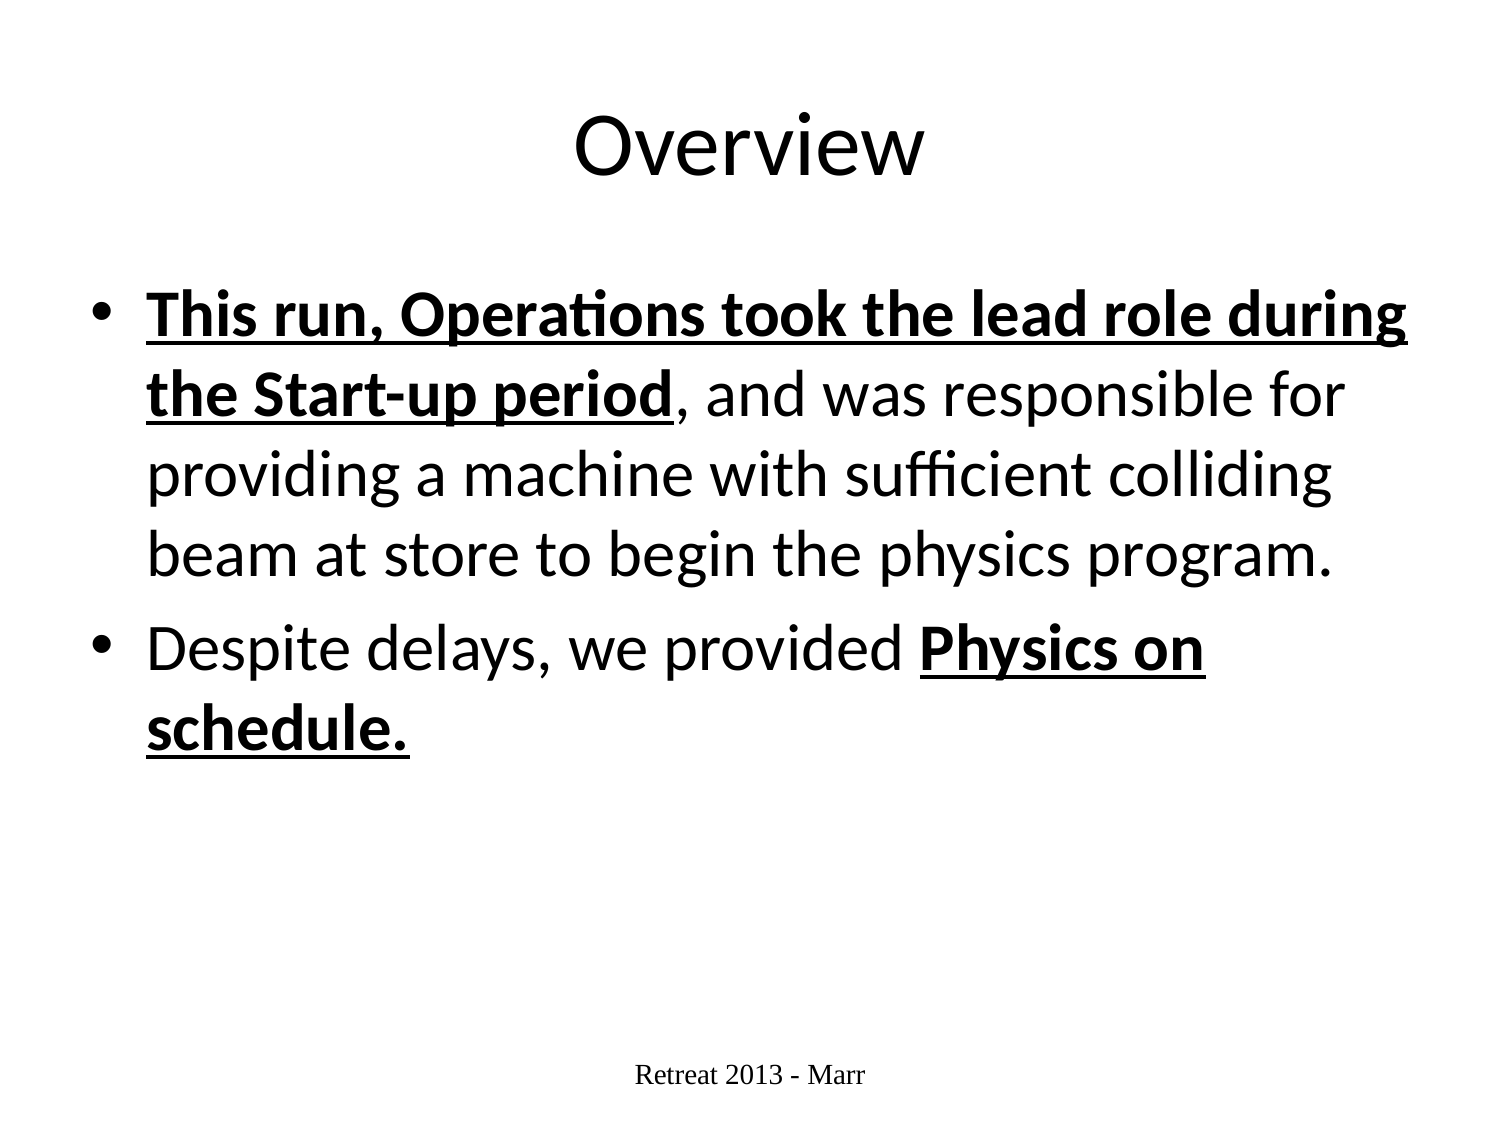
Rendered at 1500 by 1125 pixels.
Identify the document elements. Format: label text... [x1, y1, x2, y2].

footer Retreat 2013 - Marr [512, 1042, 988, 1103]
title Overview [75, 45, 1425, 233]
list This run, Operations took the lead role during the Start-up period, and was responsible for providing a machine with sufficient colliding beam at store to begin the physics program. Despite delays, we provided Physics on schedule. [75, 262, 1425, 1005]
